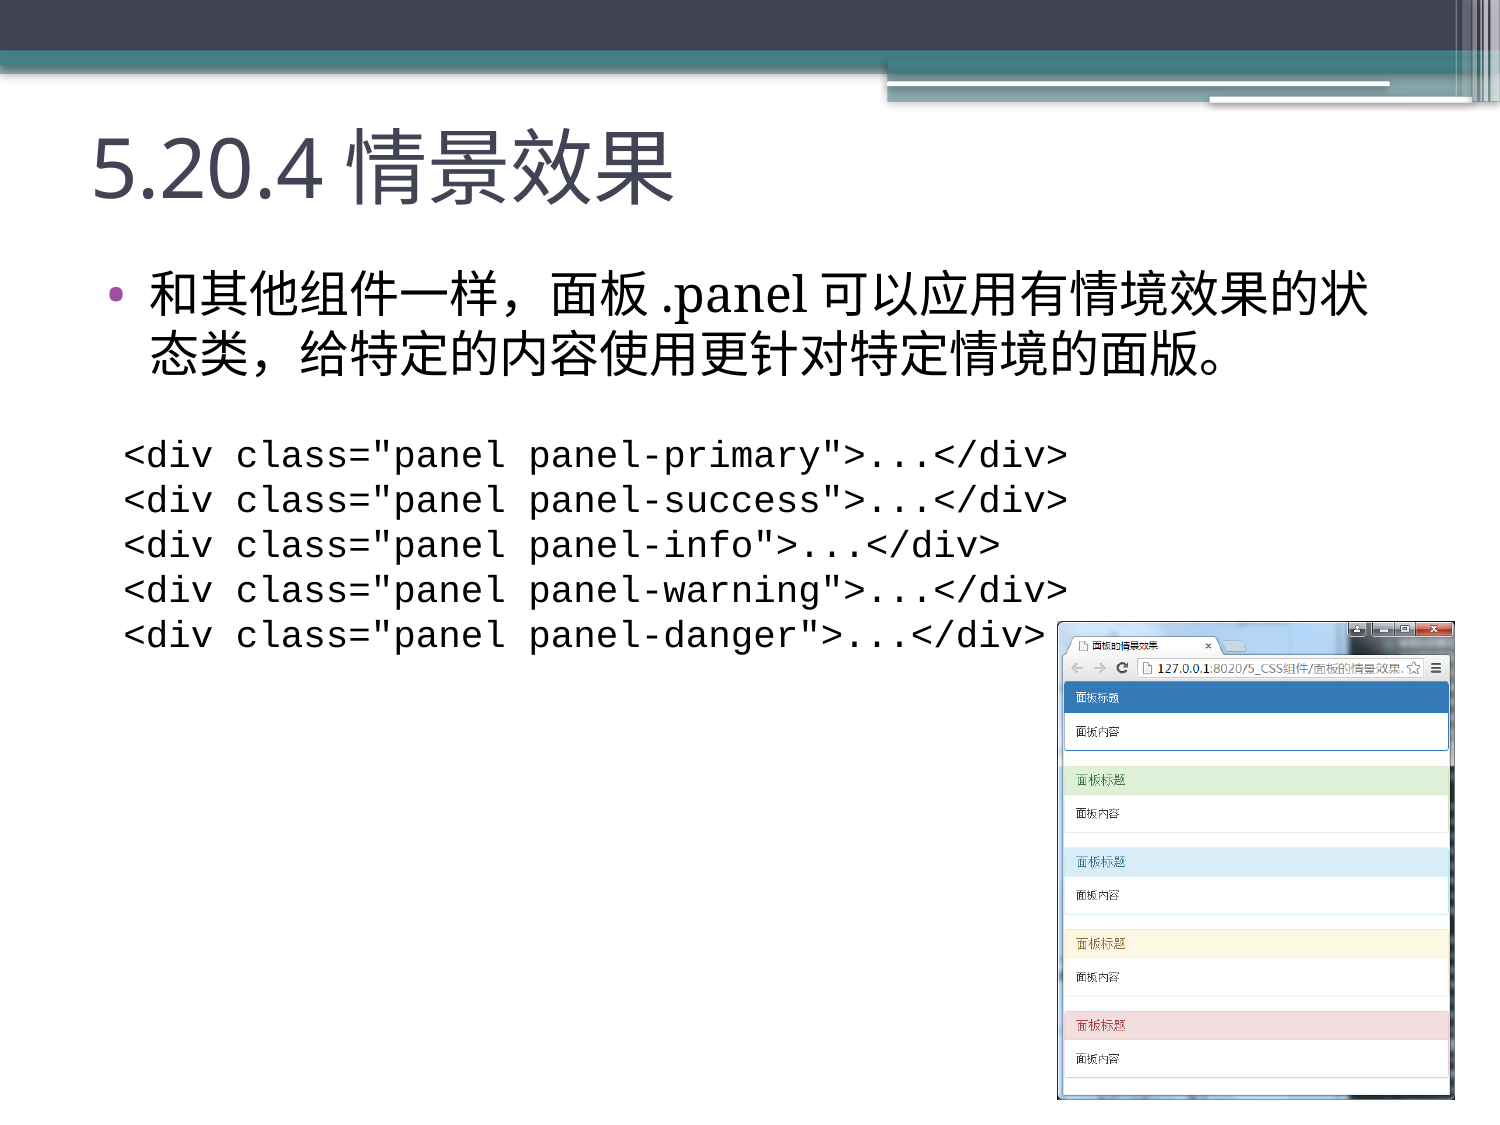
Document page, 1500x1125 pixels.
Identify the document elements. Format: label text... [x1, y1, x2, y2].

title 5.20.4情景效果 [74, 77, 1426, 254]
picture [1056, 621, 1455, 1101]
list 和其他组件一样，面板.panel可以应用有情境效果的状态类，给特定的内容使用更针对特定情境的面版。 [74, 255, 1426, 421]
text_box <div class="panel panel-primary">...</div> <div class="panel panel-success">...</div> <div class="panel panel-info">...</div> <div class="panel panel-warning">...</div> <div class="panel panel-danger">...</div> [71, 422, 1167, 663]
